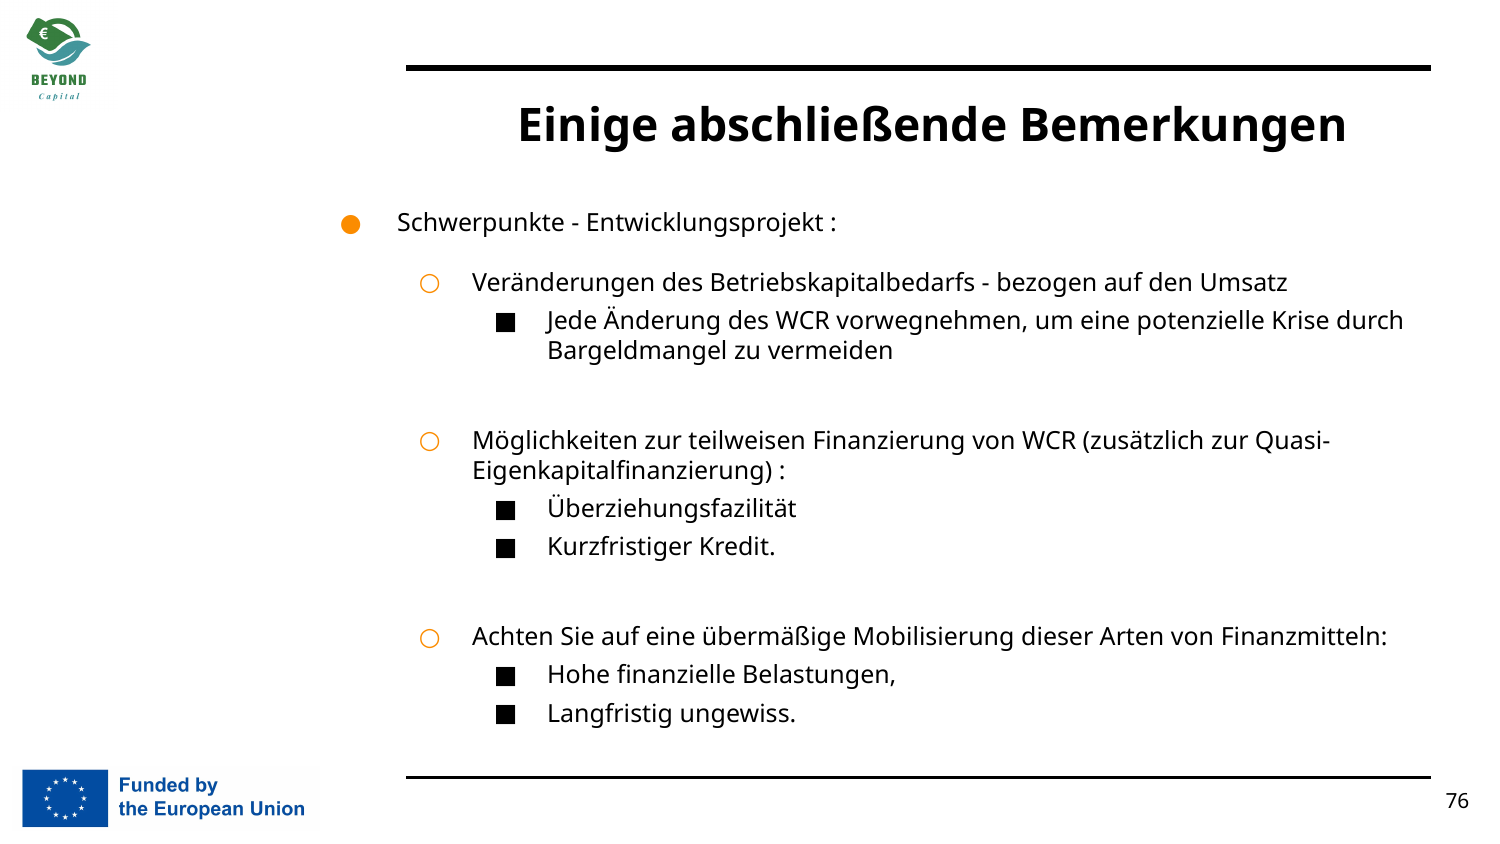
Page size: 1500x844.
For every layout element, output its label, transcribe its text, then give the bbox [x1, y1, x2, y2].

picture [12, 766, 321, 832]
text_box Schwerpunkte - Entwicklungsprojekt : Veränderungen des Betriebskapitalbedarfs - bezogen auf den Umsatz Jede Änderung des WCR vorwegnehmen, um eine potenzielle Krise durch Bargeldmangel zu vermeiden Möglichkeiten zur teilweisen Finanzierung von WCR (zusätzlich zur Quasi-Eigenkapitalfinanzierung) : Überziehungsfazilität Kurzfristiger Kredit. Achten Sie auf eine übermäßige Mobilisierung dieser Arten von Finanzmitteln: Hohe finanzielle Belastungen, Langfristig ungewiss. [307, 191, 1431, 670]
text_box Einige abschließende Bemerkungen [502, 86, 1409, 170]
picture [0, 0, 119, 112]
slide_number ‹#› [1394, 769, 1484, 834]
